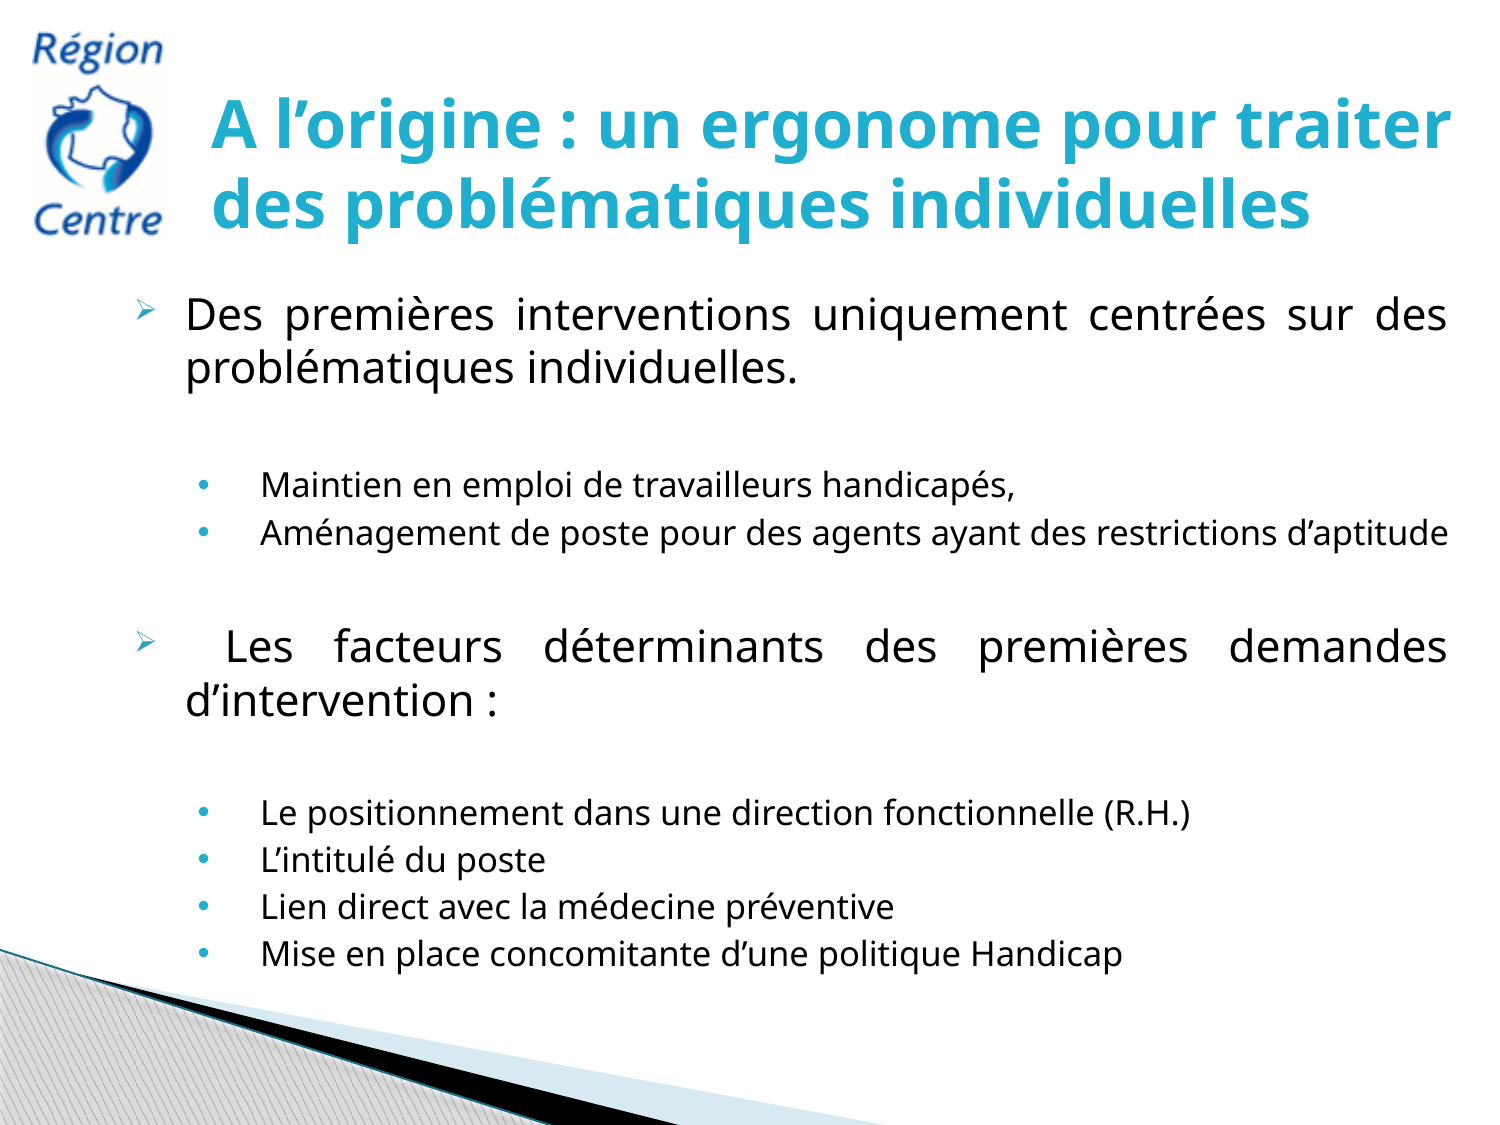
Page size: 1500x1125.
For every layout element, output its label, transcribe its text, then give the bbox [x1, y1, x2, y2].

picture [29, 30, 172, 242]
list Des premières interventions uniquement centrées sur des problématiques individuelles. Maintien en emploi de travailleurs handicapés, Aménagement de poste pour des agents ayant des restrictions d’aptitude Les facteurs déterminants des premières demandes d’intervention : Le positionnement dans une direction fonctionnelle (R.H.) L’intitulé du poste Lien direct avec la médecine préventive Mise en place concomitante d’une politique Handicap [114, 278, 1465, 1035]
title A l’origine : un ergonome pour traiter des problématiques individuelles [196, 45, 1471, 279]
